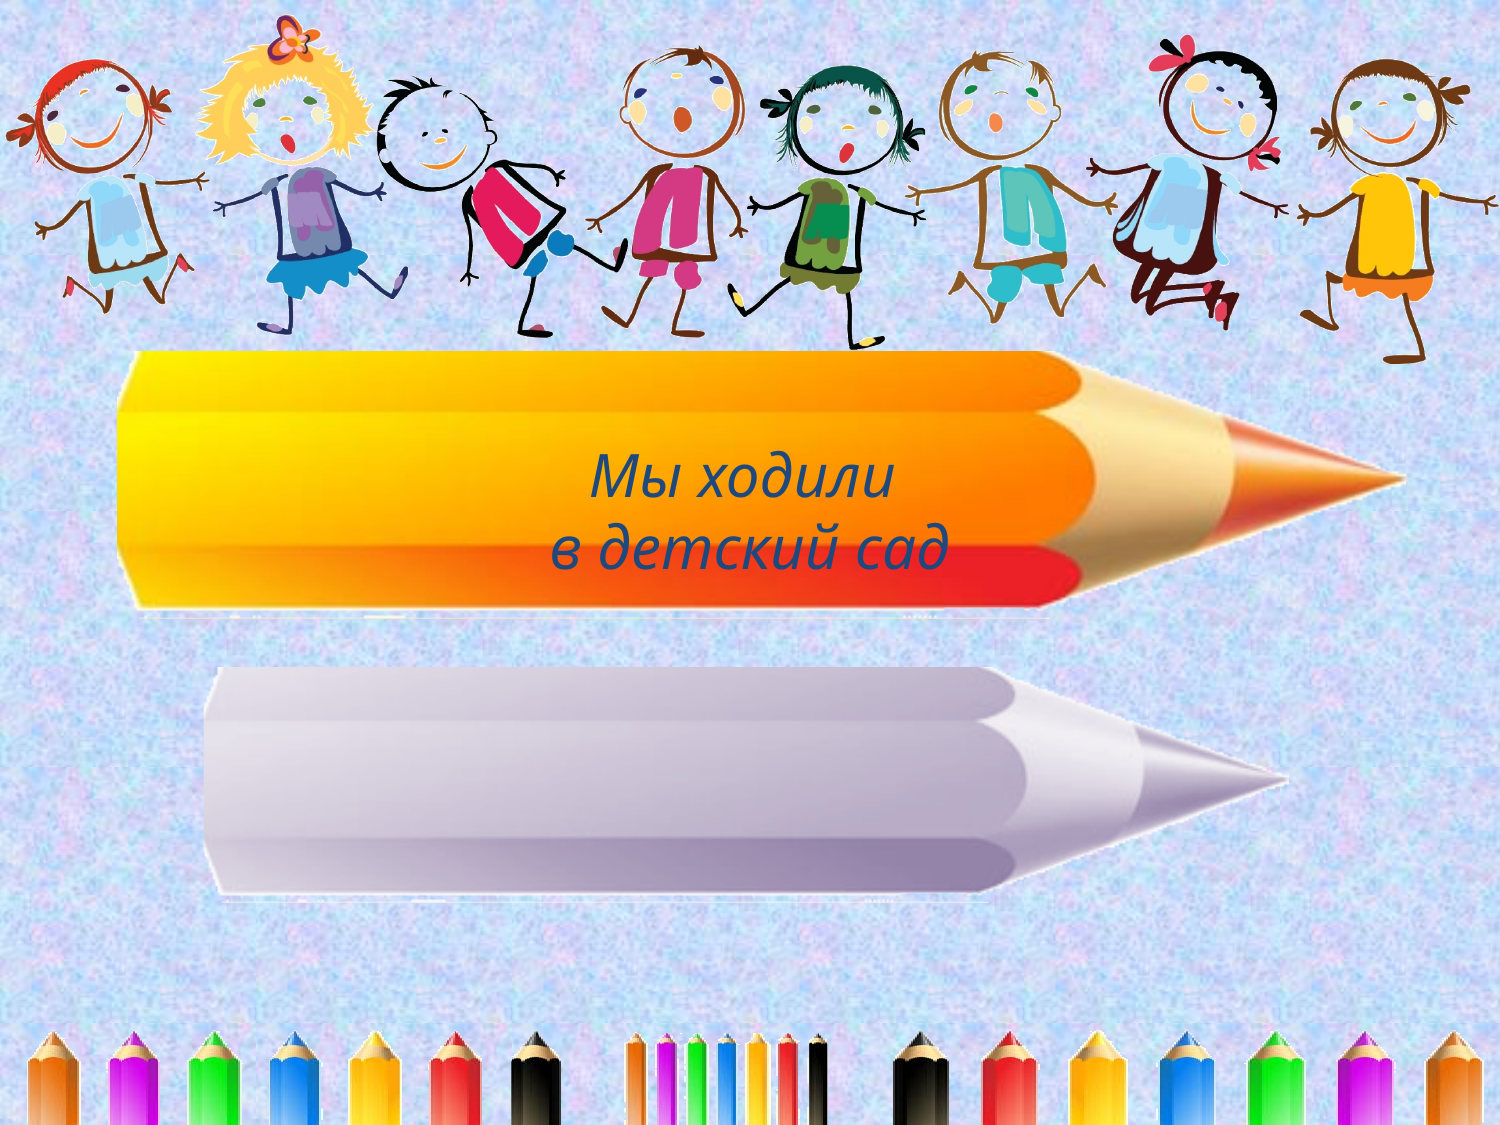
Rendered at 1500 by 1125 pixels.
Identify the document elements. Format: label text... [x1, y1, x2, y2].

title Мы ходили в детский сад [112, 349, 1388, 591]
picture [0, 0, 1500, 1125]
